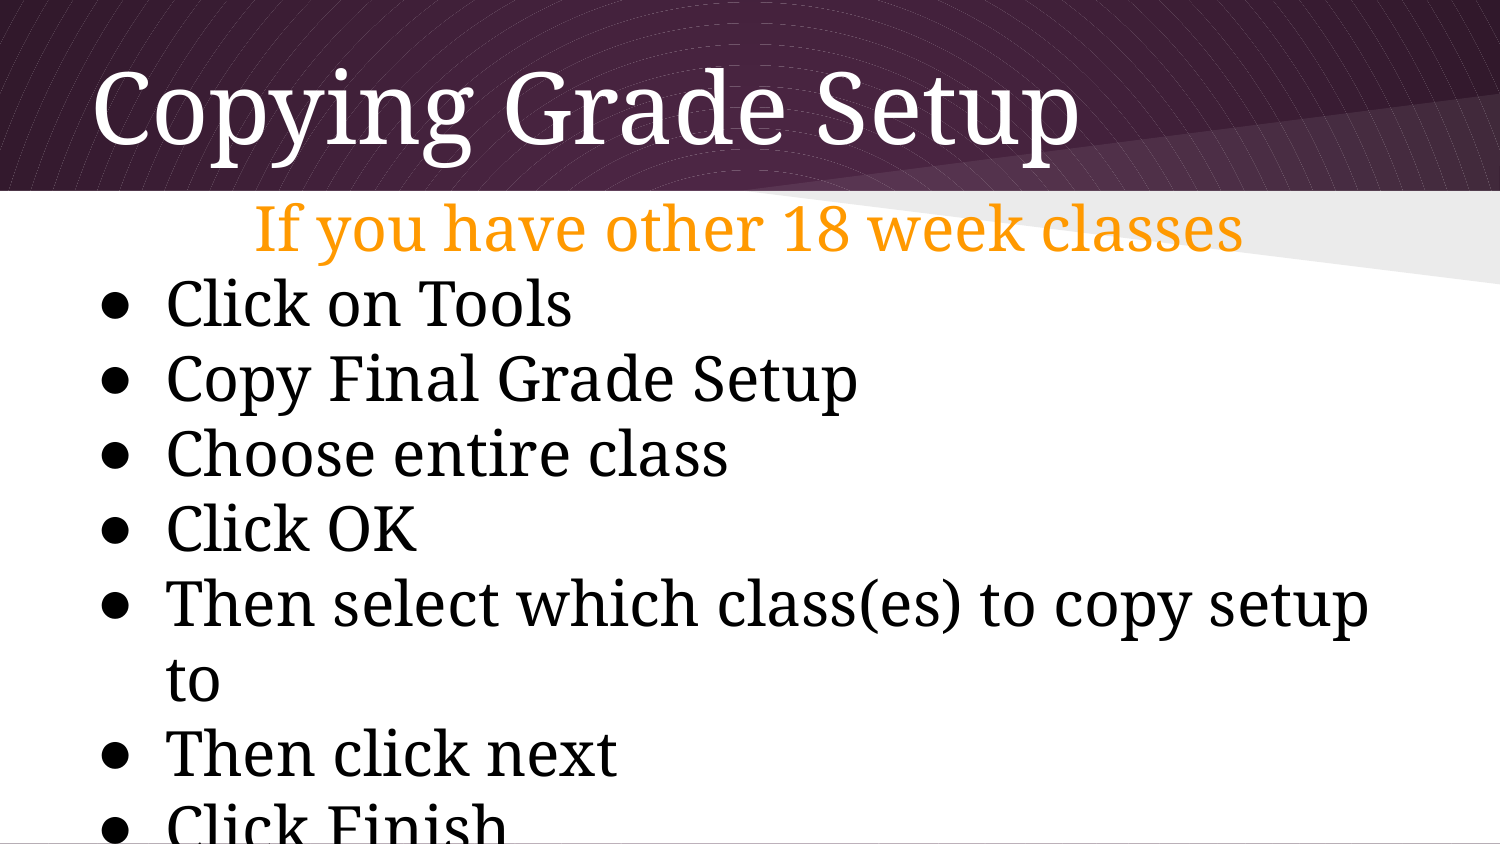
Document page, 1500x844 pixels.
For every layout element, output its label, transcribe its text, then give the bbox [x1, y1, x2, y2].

list If you have other 18 week classes Click on Tools Copy Final Grade Setup Choose entire class Click OK Then select which class(es) to copy setup to Then click next Click Finish [75, 174, 1425, 826]
title Copying Grade Setup [75, 33, 1425, 174]
